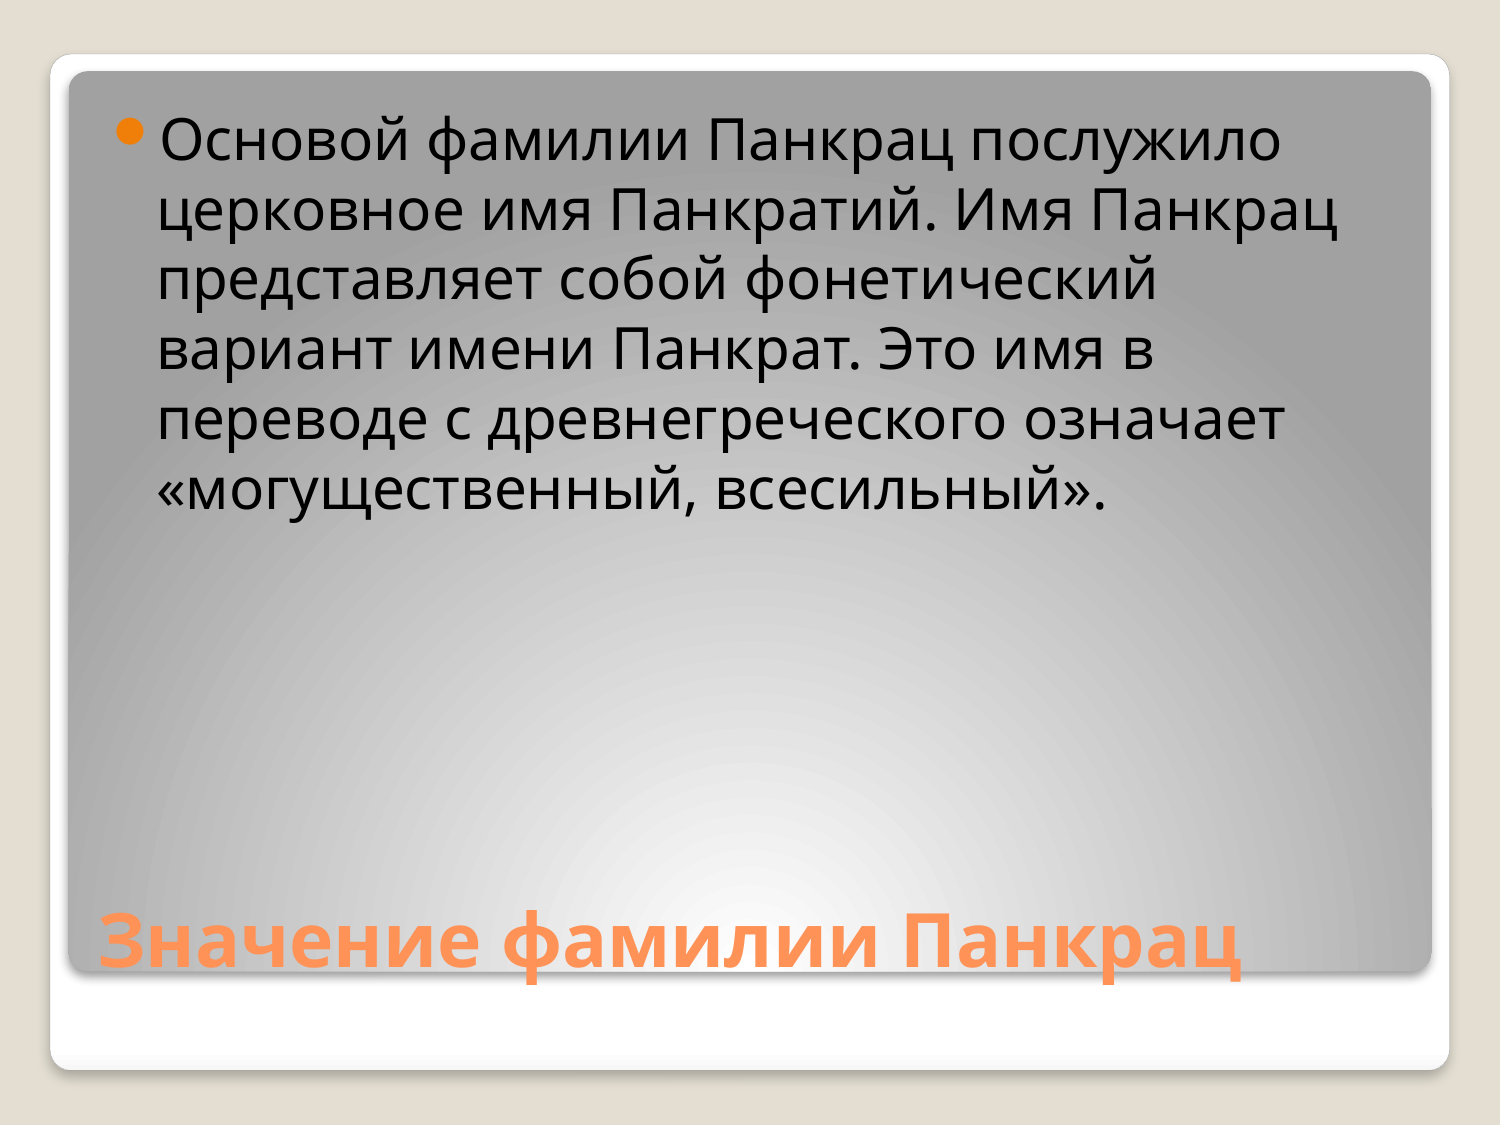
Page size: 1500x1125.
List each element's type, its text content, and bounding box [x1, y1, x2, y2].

title Значение фамилии Панкрац [82, 817, 1425, 990]
list Основой фамилии Панкрац послужило церковное имя Панкратий. Имя Панкрац представляет собой фонетический вариант имени Панкрат. Это имя в переводе с древнегреческого означает «могущественный, всесильный». [82, 86, 1425, 774]
